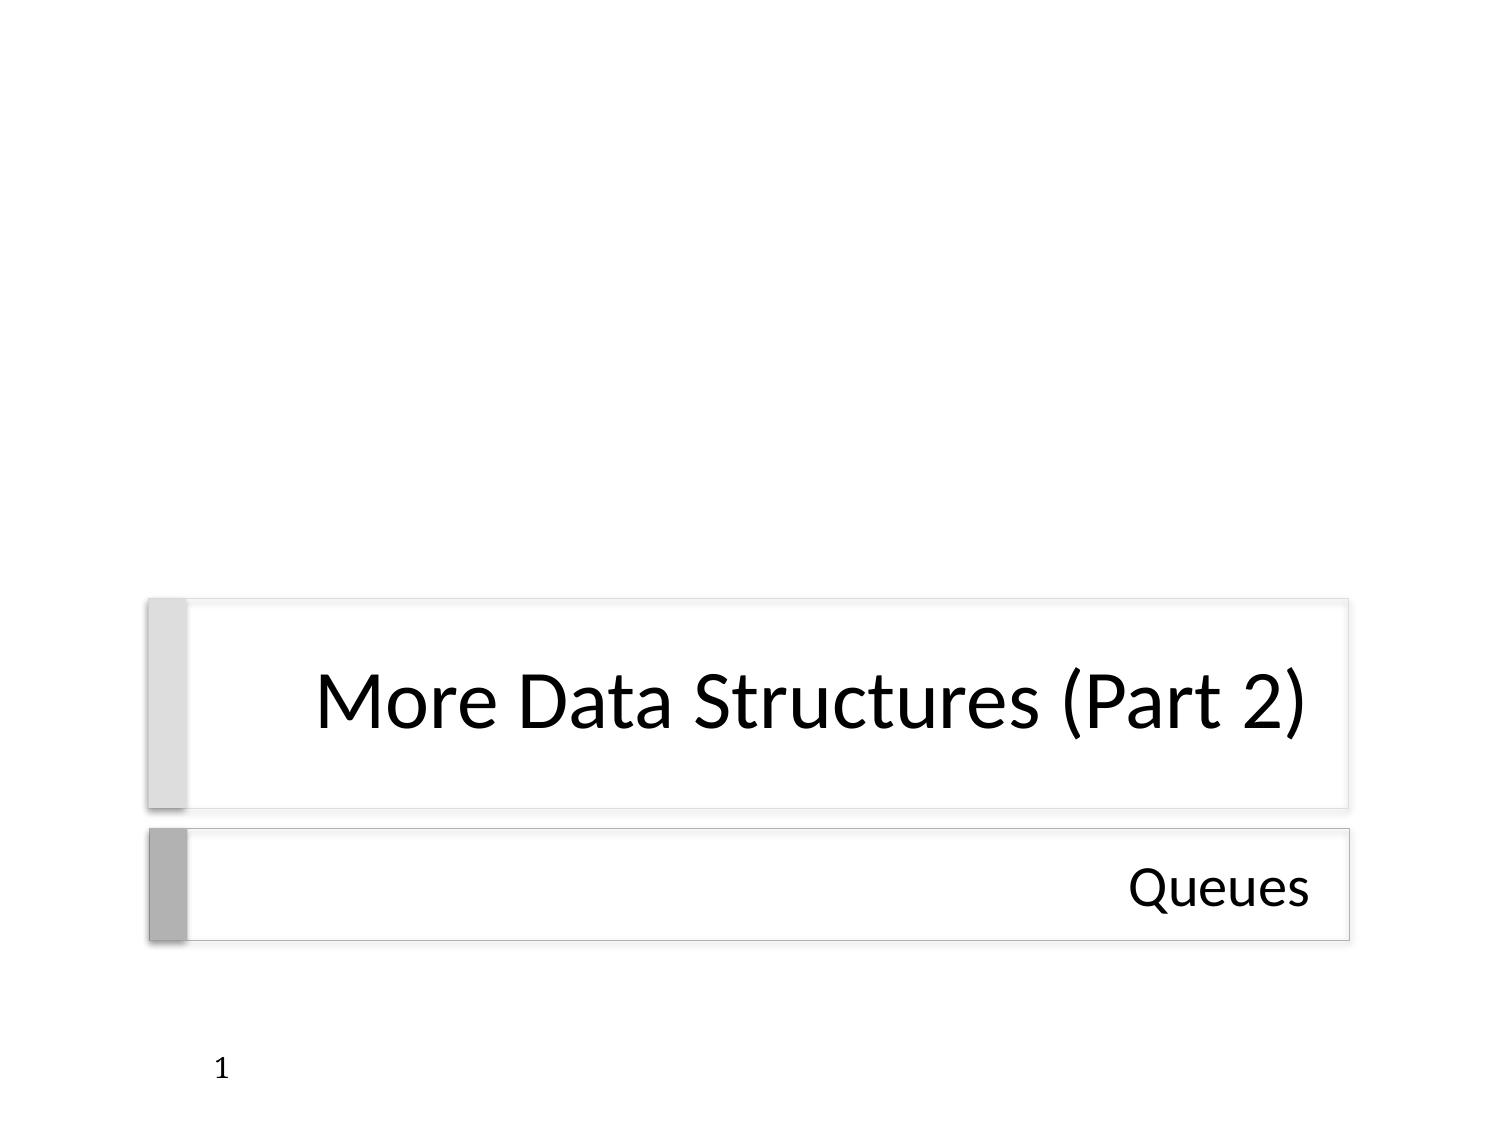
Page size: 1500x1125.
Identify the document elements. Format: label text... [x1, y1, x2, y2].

subtitle Queues [200, 840, 1325, 929]
slide_number 1 [199, 1042, 400, 1103]
title More Data Structures (Part 2) [200, 637, 1325, 800]
